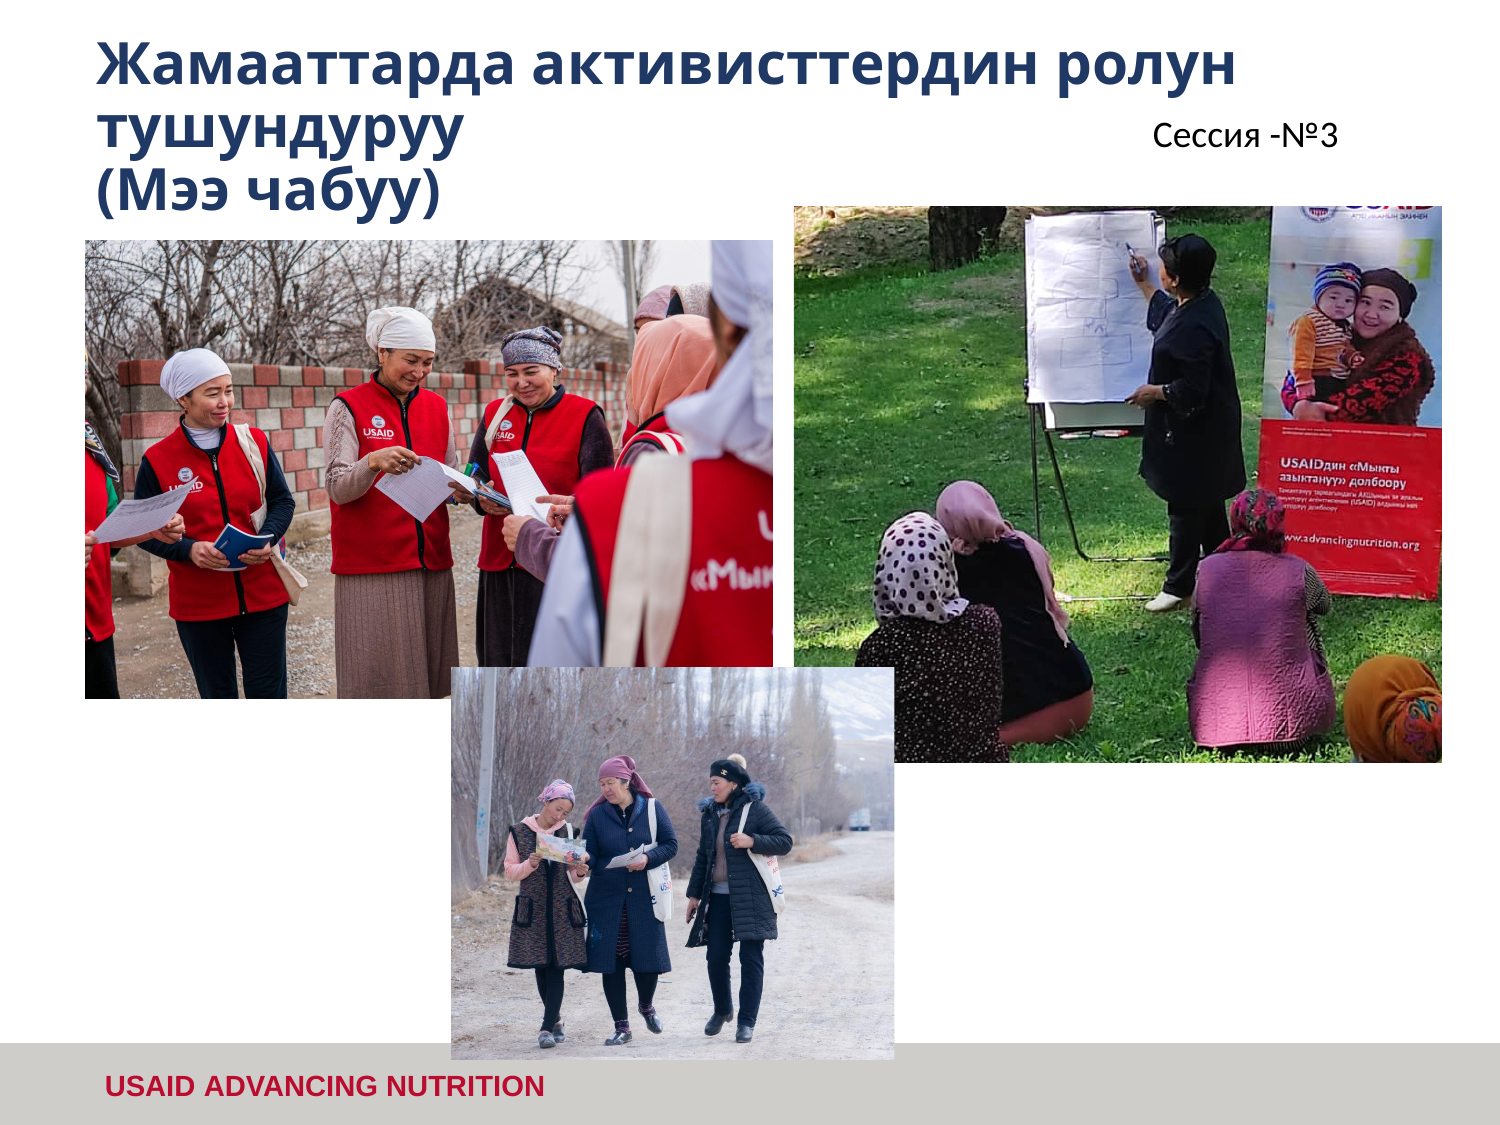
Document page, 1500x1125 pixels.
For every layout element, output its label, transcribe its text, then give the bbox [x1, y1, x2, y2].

list [26, 163, 1474, 1010]
picture [85, 206, 1443, 1060]
text_box Сессия -№3 [1137, 102, 1403, 163]
title Жамааттарда активисттердин ролун тушундуруу (Мээ чабуу) [96, 34, 1500, 157]
